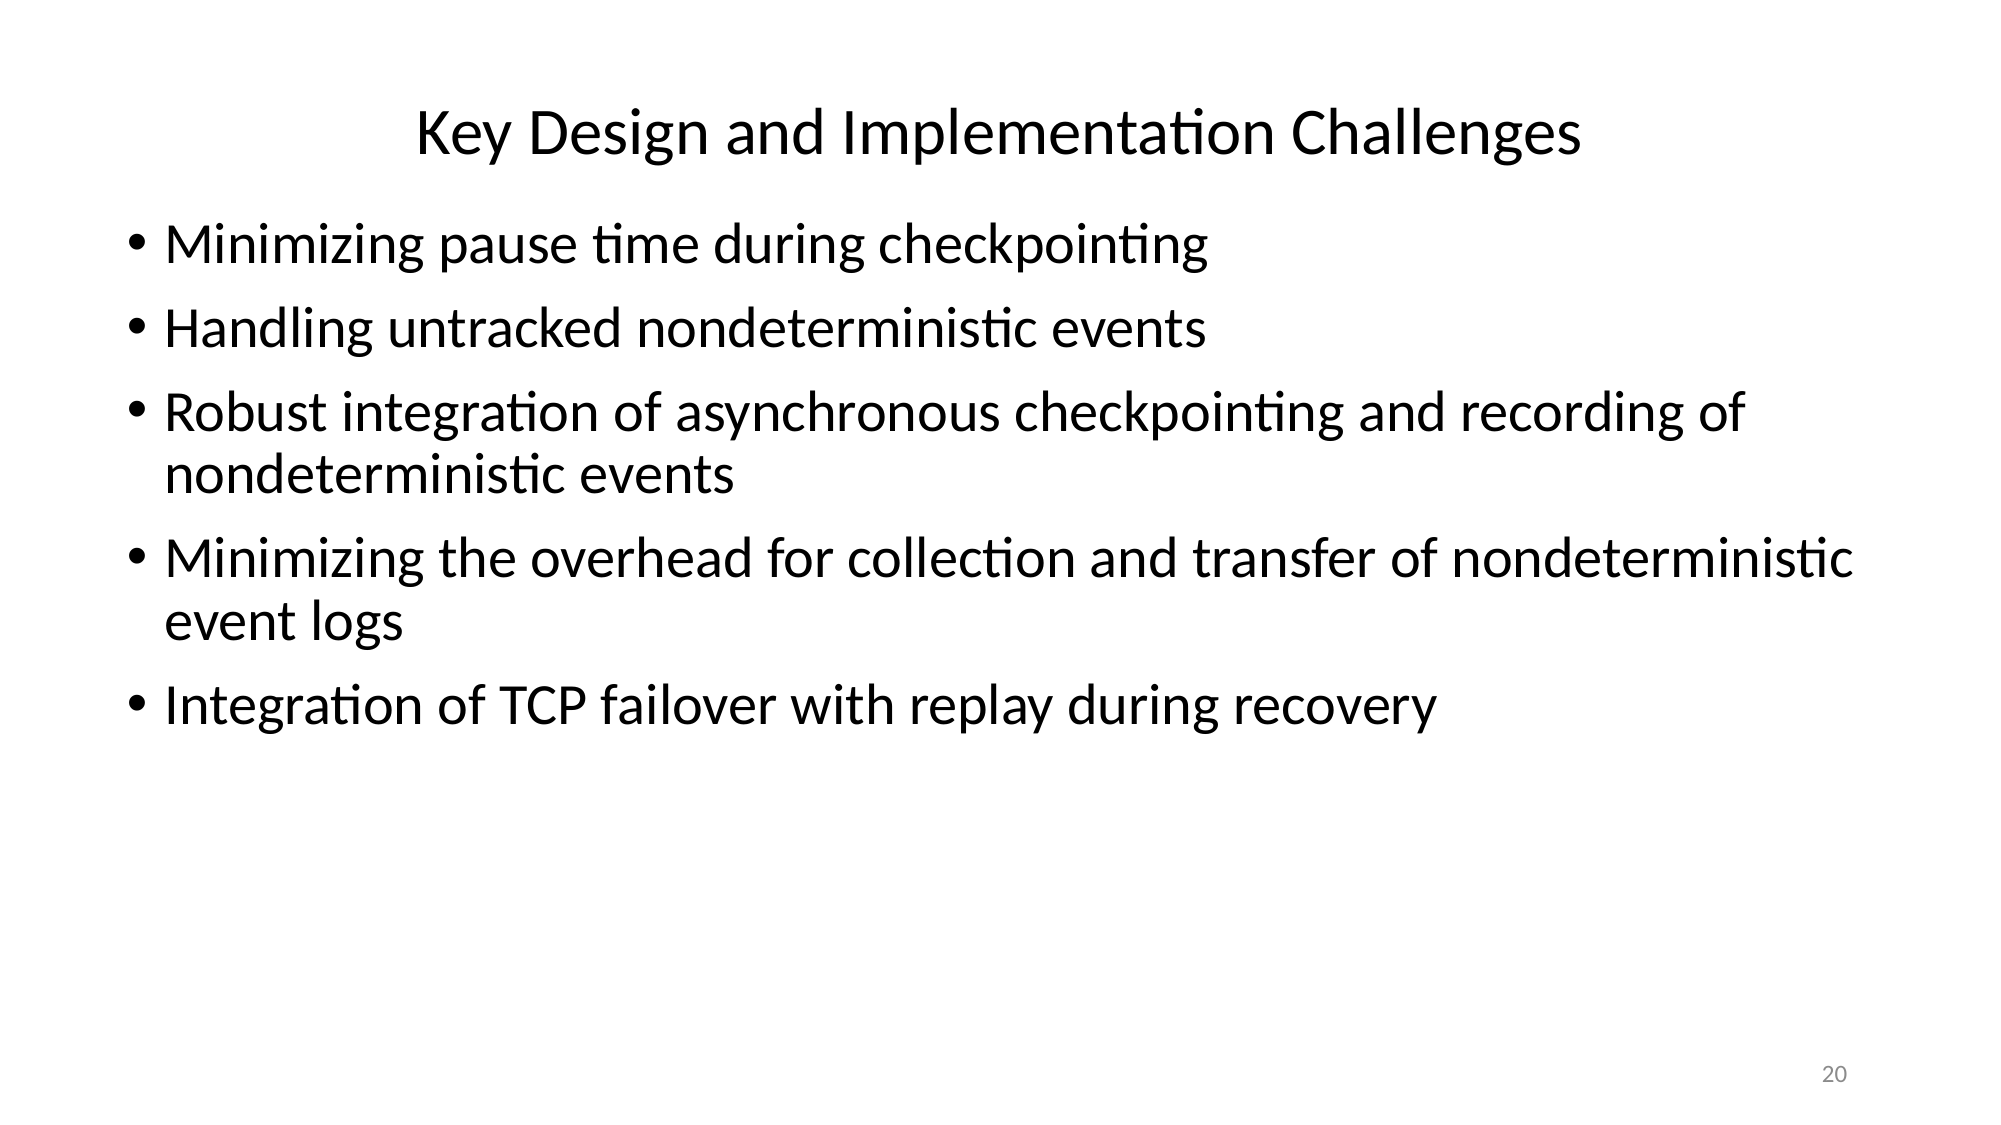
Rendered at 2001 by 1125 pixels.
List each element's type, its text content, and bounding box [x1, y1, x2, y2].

list Minimizing pause time during checkpointing Handling untracked nondeterministic events Robust integration of asynchronous checkpointing and recording of nondeterministic events Minimizing the overhead for collection and transfer of nondeterministic event logs Integration of TCP failover with replay during recovery [111, 205, 1888, 920]
title Key Design and Implementation Challenges [137, 24, 1863, 205]
slide_number 20 [1412, 1042, 1863, 1103]
